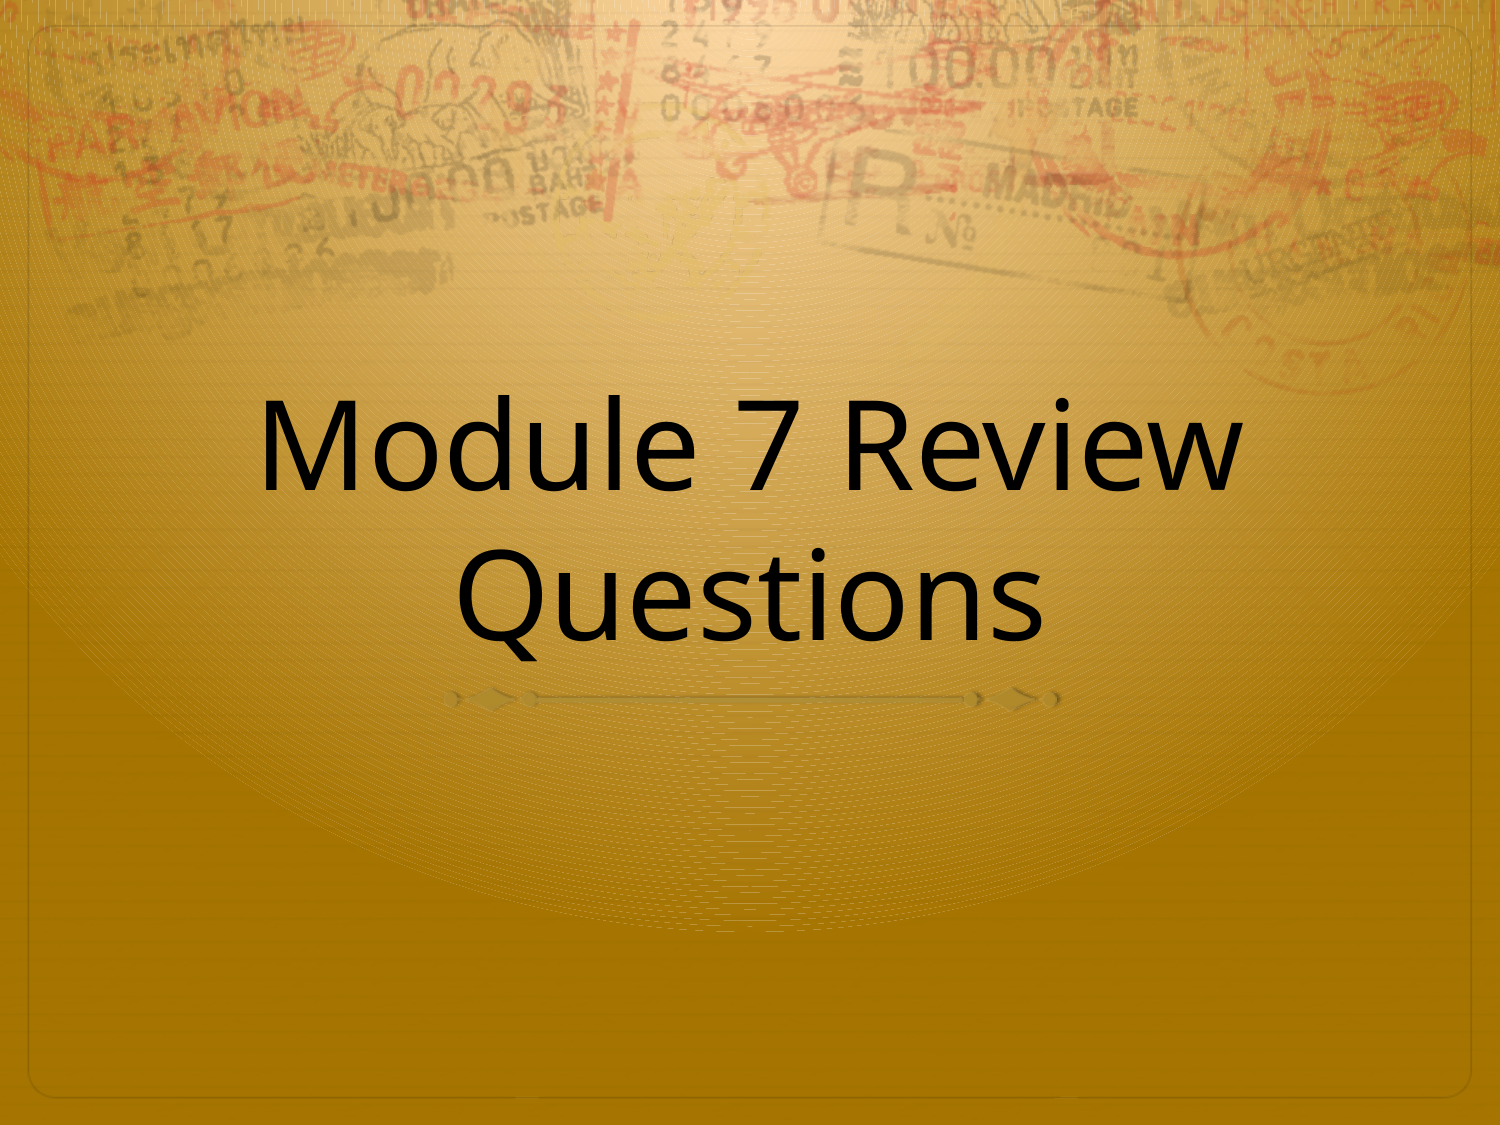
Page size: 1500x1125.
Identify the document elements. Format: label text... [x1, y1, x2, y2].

title Module 7 Review Questions [93, 275, 1407, 673]
picture [0, 0, 1500, 1125]
